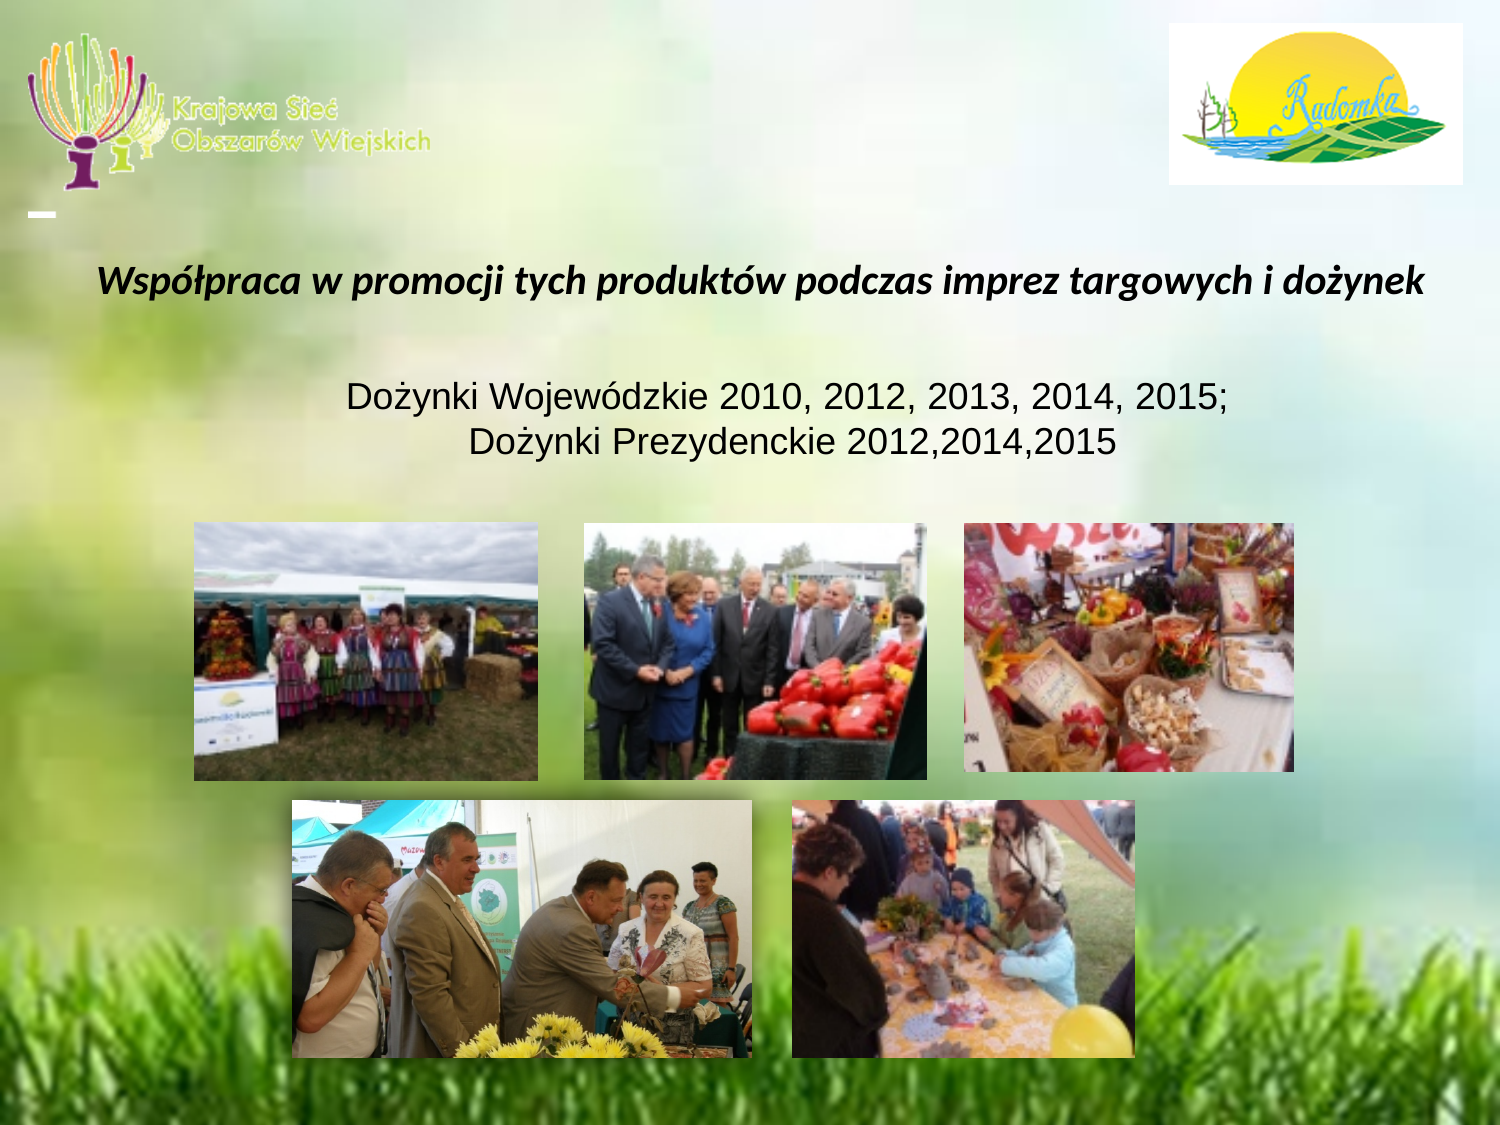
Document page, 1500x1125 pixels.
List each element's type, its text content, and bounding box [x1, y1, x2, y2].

picture [0, 0, 1500, 1125]
text_box Dożynki Wojewódzkie 2010, 2012, 2013, 2014, 2015; Dożynki Prezydenckie 2012,2014,2015 [331, 364, 1255, 469]
text_box Współpraca w promocji tych produktów podczas imprez targowych i dożynek [34, 245, 1488, 361]
